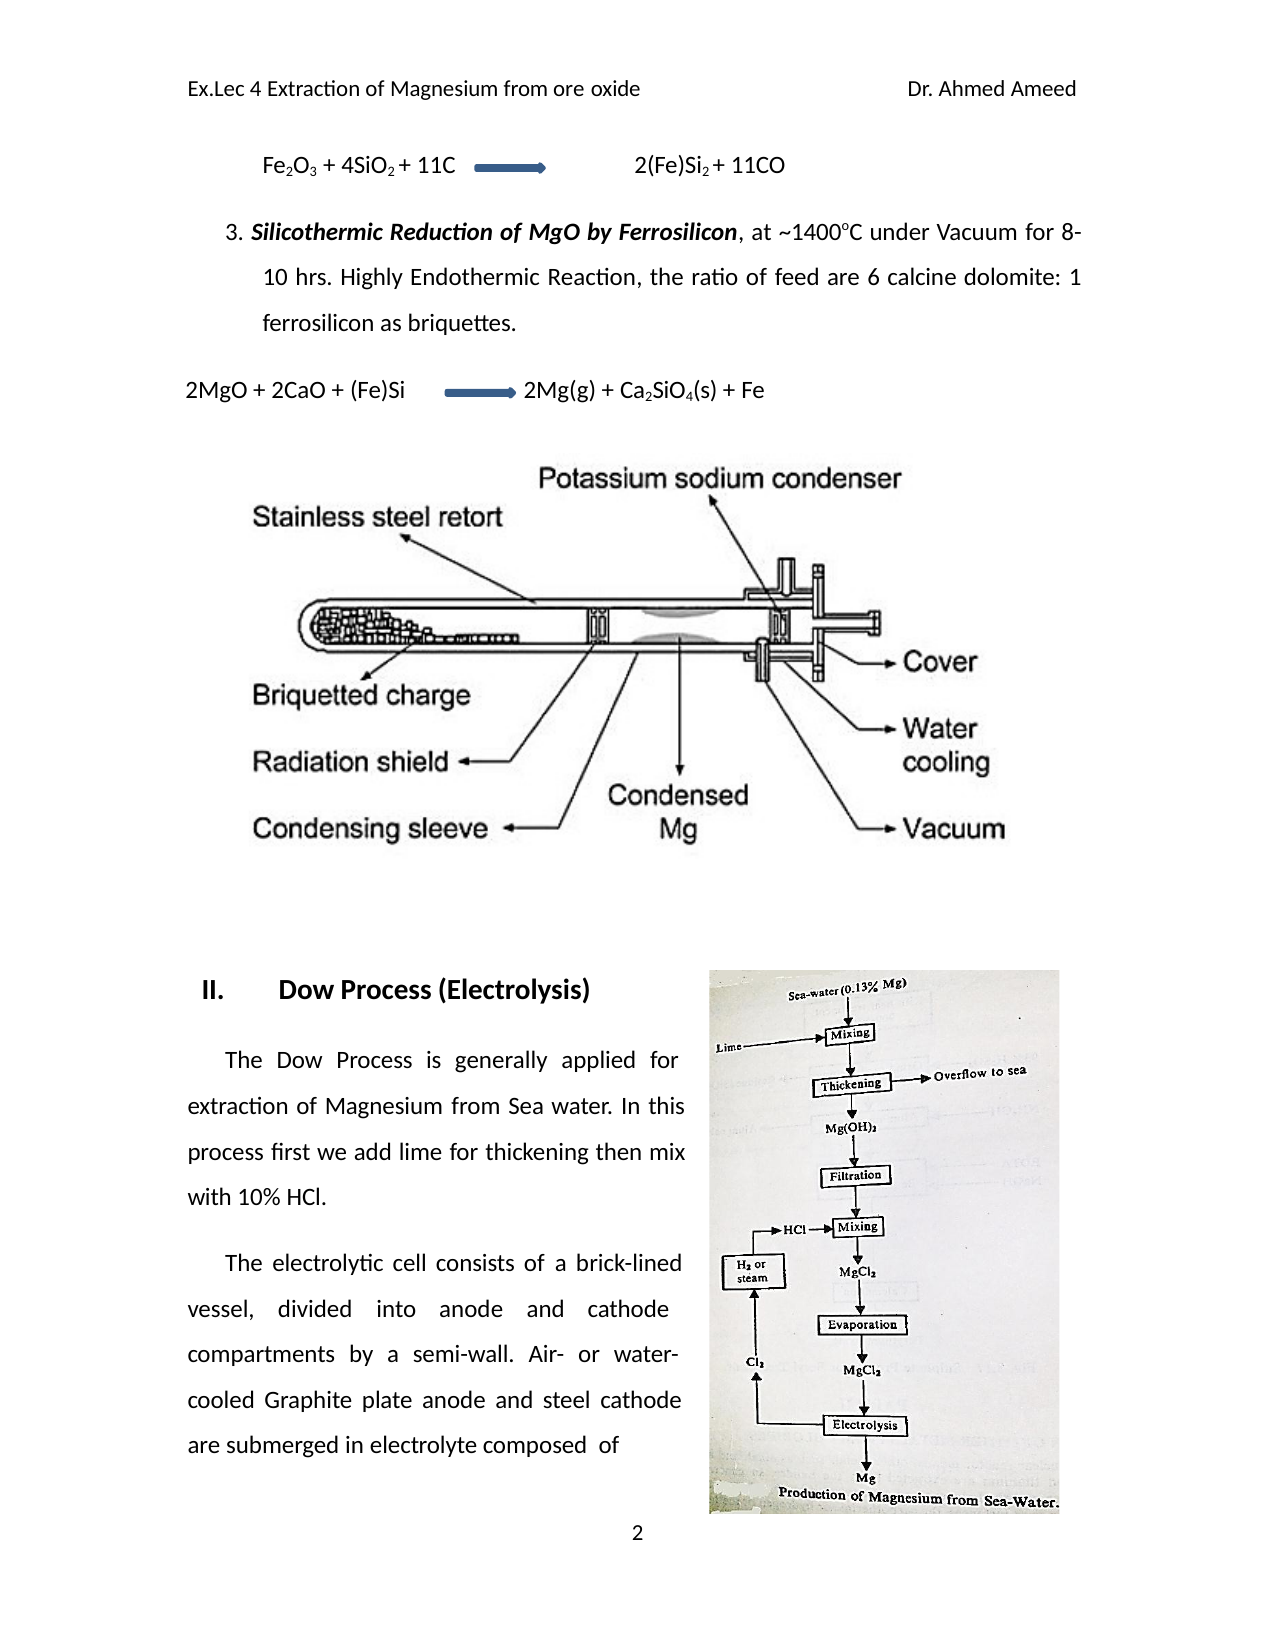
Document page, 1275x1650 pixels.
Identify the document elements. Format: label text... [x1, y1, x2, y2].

slide_number 1 [627, 1521, 648, 1650]
text_box [248, 453, 1011, 859]
text_box Fe2O3 + 4SiO2 + 11C 2(Fe)Si2 + 11CO 3. Silicothermic Reduction of MgO by Ferrosilicon, at ~1400oC under Vacuum for 8- 10 hrs. Highly Endothermic Reaction, the ratio of feed are 6 calcine dolomite: 1 ferrosilicon as briquettes. 2MgO + 2CaO + (Fe)Si 2Mg(g) + Ca2SiO4(s) + Fe [185, 146, 1090, 405]
text_box Ex.Lec 4 Extraction of Magnesium from ore oxide [185, 71, 646, 101]
text_box [446, 389, 515, 397]
text_box II. Dow Process (Electrolysis) The Dow Process is generally applied for extraction of Magnesium from Sea water. In this process first we add lime for thickening then mix with 10% HCl. The electrolytic cell consists of a brick-lined vessel, divided into anode and cathode compartments by a semi-wall. Air- or water- cooled Graphite plate anode and steel cathode are submerged in electrolyte composed of [185, 967, 694, 1459]
text_box Dr. Ahmed Ameed [905, 71, 1082, 101]
text_box [709, 970, 1060, 1514]
text_box [476, 164, 544, 172]
